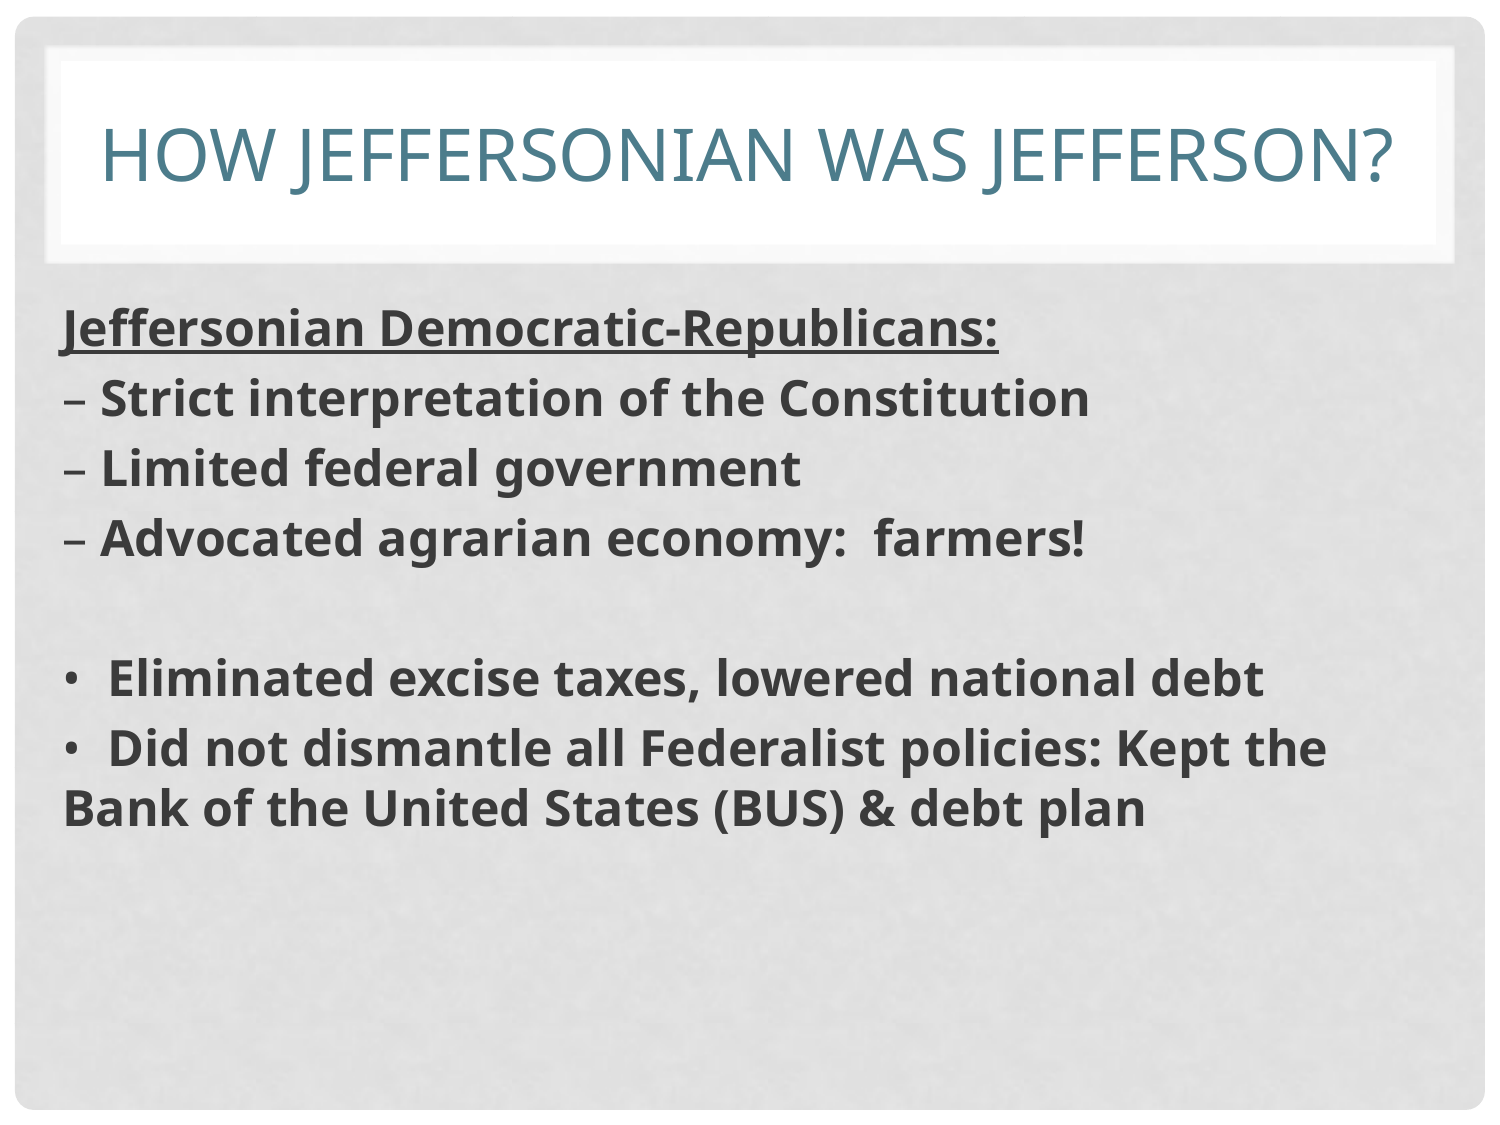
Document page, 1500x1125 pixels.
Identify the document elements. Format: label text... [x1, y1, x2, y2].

list Jeffersonian Democratic-Republicans: – Strict interpretation of the Constitution – Limited federal government – Advocated agrarian economy: farmers! • Eliminated excise taxes, lowered national debt • Did not dismantle all Federalist policies: Kept the Bank of the United States (BUS) & debt plan [47, 288, 1457, 1125]
title HOW JEFFERSONIAN WAS JEFFERSON? [69, 66, 1425, 238]
